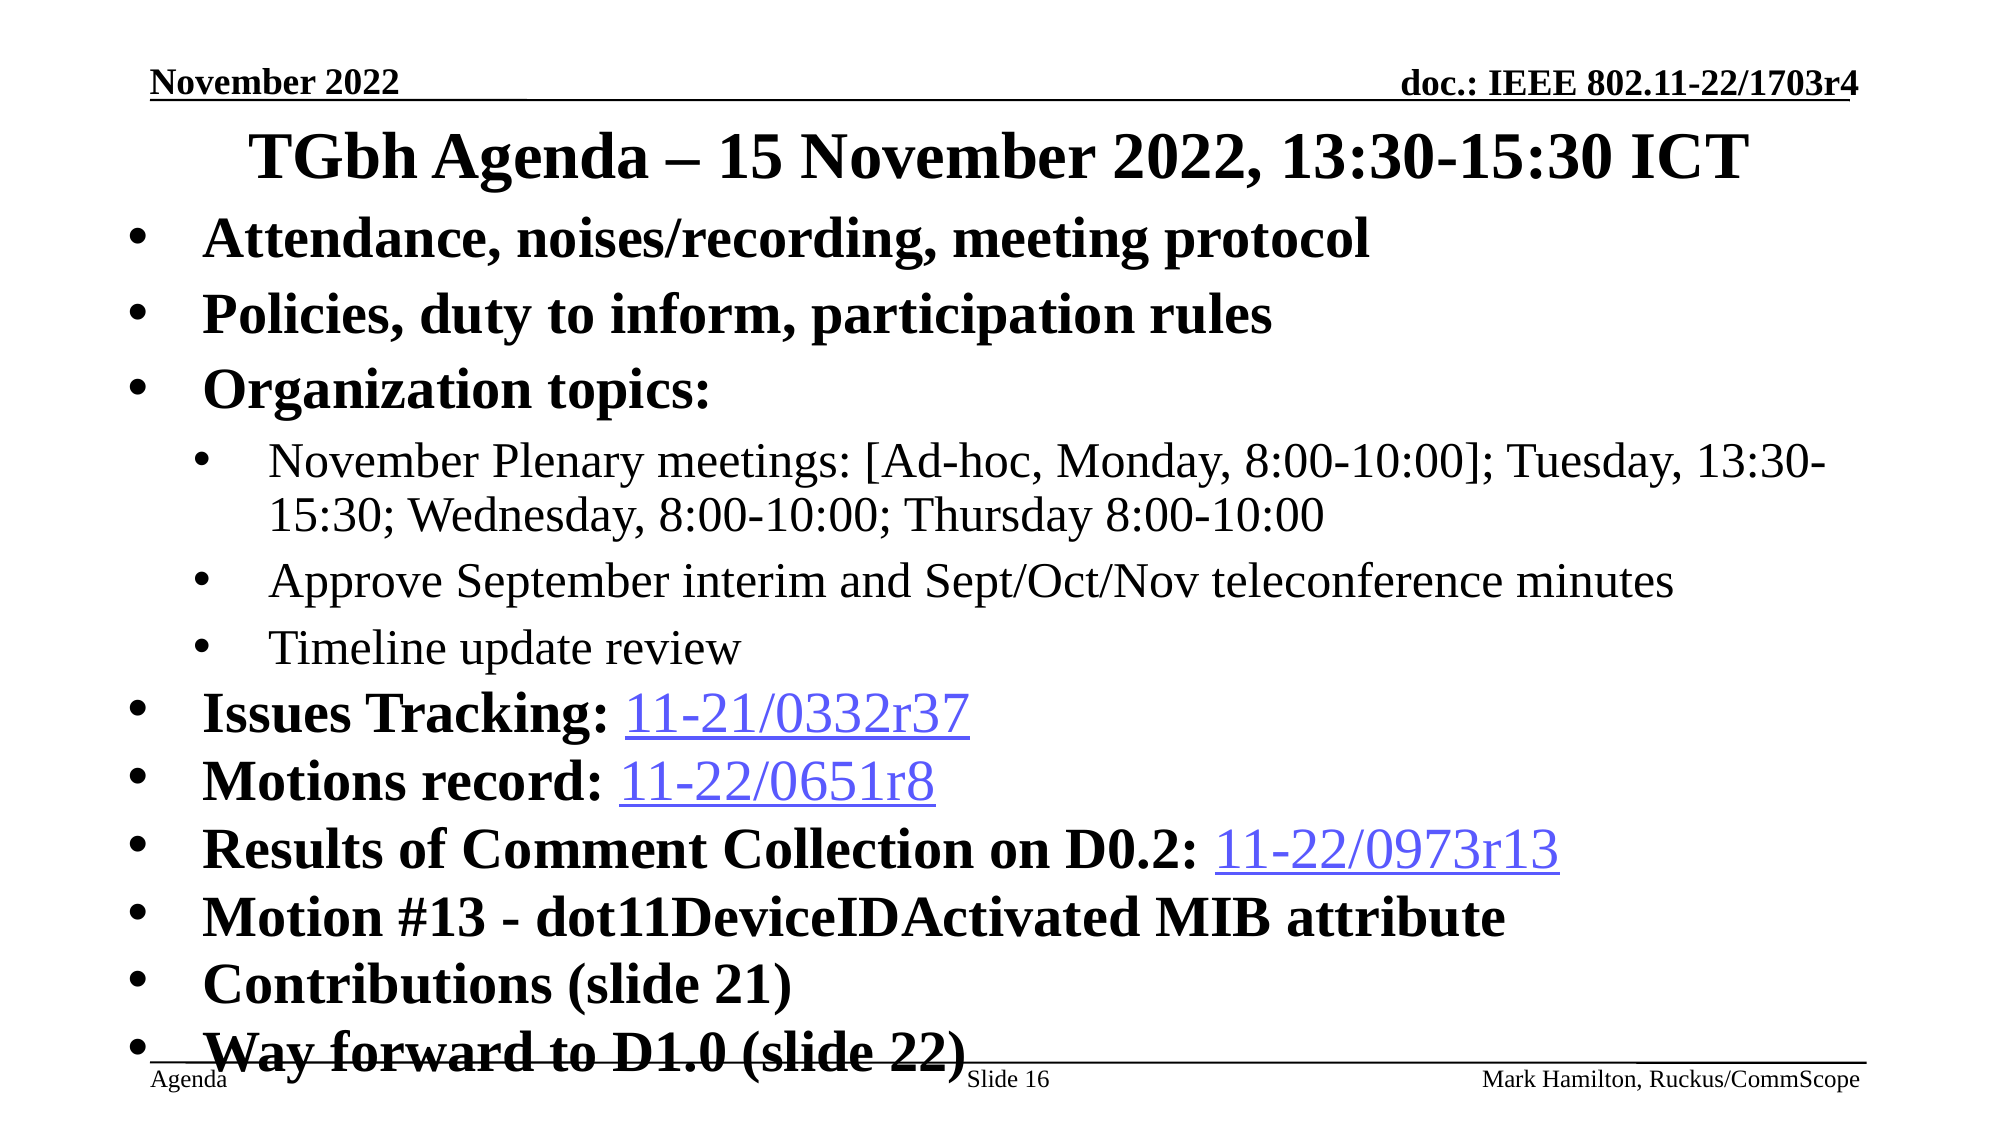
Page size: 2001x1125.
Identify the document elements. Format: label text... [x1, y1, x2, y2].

title TGbh Agenda – 15 November 2022, 13:30-15:30 ICT [149, 112, 1850, 191]
list Attendance, noises/recording, meeting protocol Policies, duty to inform, participation rules Organization topics: November Plenary meetings: [Ad-hoc, Monday, 8:00-10:00]; Tuesday, 13:30-15:30; Wednesday, 8:00-10:00; Thursday 8:00-10:00 Approve September interim and Sept/Oct/Nov teleconference minutes Timeline update review Issues Tracking: 11-21/0332r37 Motions record: 11-22/0651r8 Results of Comment Collection on D0.2: 11-22/0973r13 Motion #13 - dot11DeviceIDActivated MIB attribute Contributions (slide 21) Way forward to D1.0 (slide 22) [112, 199, 1926, 1063]
slide_number Slide 16 [950, 1061, 1067, 1123]
